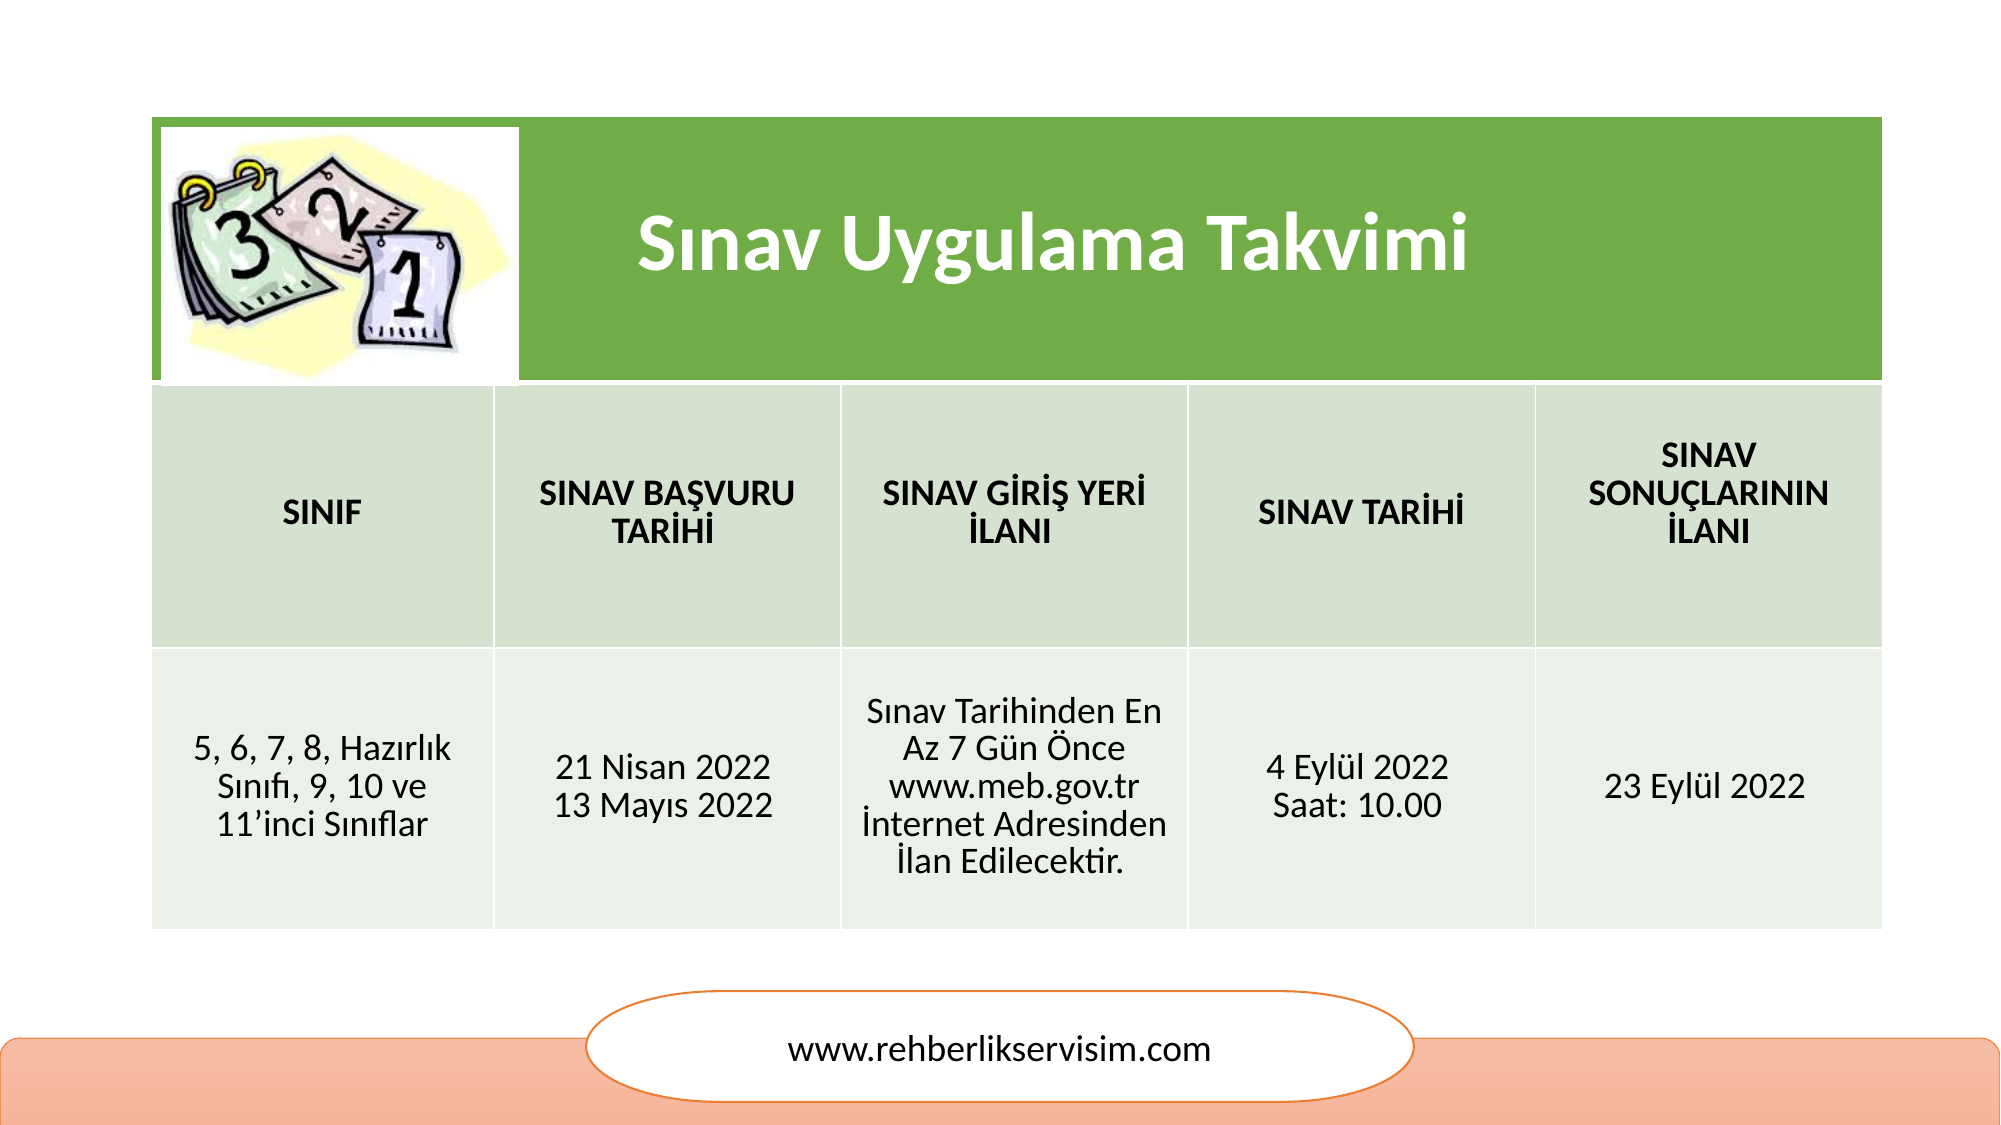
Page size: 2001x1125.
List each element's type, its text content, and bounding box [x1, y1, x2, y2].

table_cell 21 Nisan 2022 13 Mayıs 2022 [495, 649, 840, 929]
table_cell SINAV SONUÇLARININ İLANI [1536, 385, 1882, 647]
table_cell 23 Eylül 2022 [1536, 649, 1882, 929]
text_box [0, 991, 2000, 1125]
table_cell 4 Eylül 2022 Saat: 10.00 [1189, 649, 1535, 929]
table_cell SINAV TARİHİ [1189, 385, 1535, 647]
table_cell SINAV GİRİŞ YERİ İLANI [842, 385, 1187, 647]
table_cell Sınav Tarihinden En Az 7 Gün Önce www.meb.gov.tr İnternet Adresinden İlan Edilecektir. [842, 649, 1187, 929]
table_cell SINIF [152, 385, 493, 647]
table_cell 5, 6, 7, 8, Hazırlık Sınıfı, 9, 10 ve 11’inci Sınıflar [152, 649, 493, 929]
table_cell SINAV BAŞVURU TARİHİ [495, 385, 840, 647]
picture [161, 127, 519, 386]
table_header Sınav Uygulama Takvimi [152, 117, 1882, 380]
